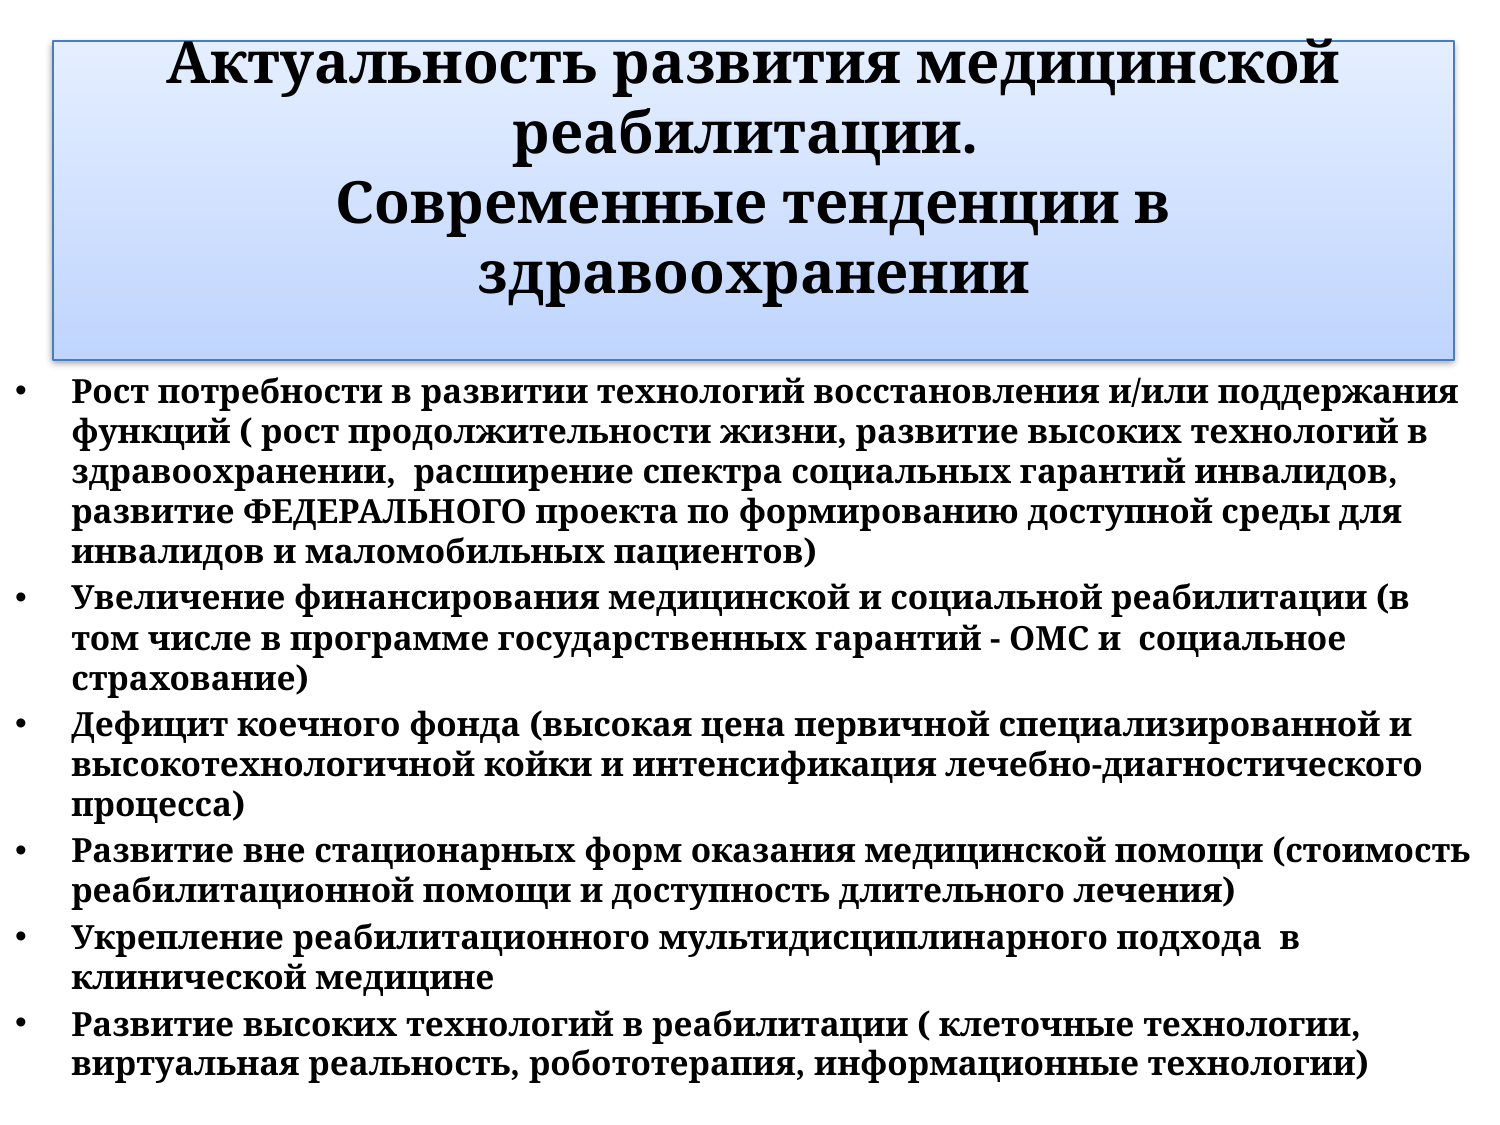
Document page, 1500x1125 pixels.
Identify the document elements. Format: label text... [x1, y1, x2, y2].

title Актуальность развития медицинской реабилитации. Современные тенденции в здравоохранении [52, 40, 1455, 361]
list Рост потребности в развитии технологий восстановления и/или поддержания функций ( рост продолжительности жизни, развитие высоких технологий в здравоохранении, расширение спектра социальных гарантий инвалидов, развитие ФЕДЕРАЛЬНОГО проекта по формированию доступной среды для инвалидов и маломобильных пациентов) Увеличение финансирования медицинской и социальной реабилитации (в том числе в программе государственных гарантий - ОМС и социальное страхование) Дефицит коечного фонда (высокая цена первичной специализированной и высокотехнологичной койки и интенсификация лечебно-диагностического процесса) Развитие вне стационарных форм оказания медицинской помощи (стоимость реабилитационной помощи и доступность длительного лечения) Укрепление реабилитационного мультидисциплинарного подхода в клинической медицине Развитие высоких технологий в реабилитации ( клеточные технологии, виртуальная реальность, робототерапия, информационные технологии) [0, 363, 1500, 1056]
